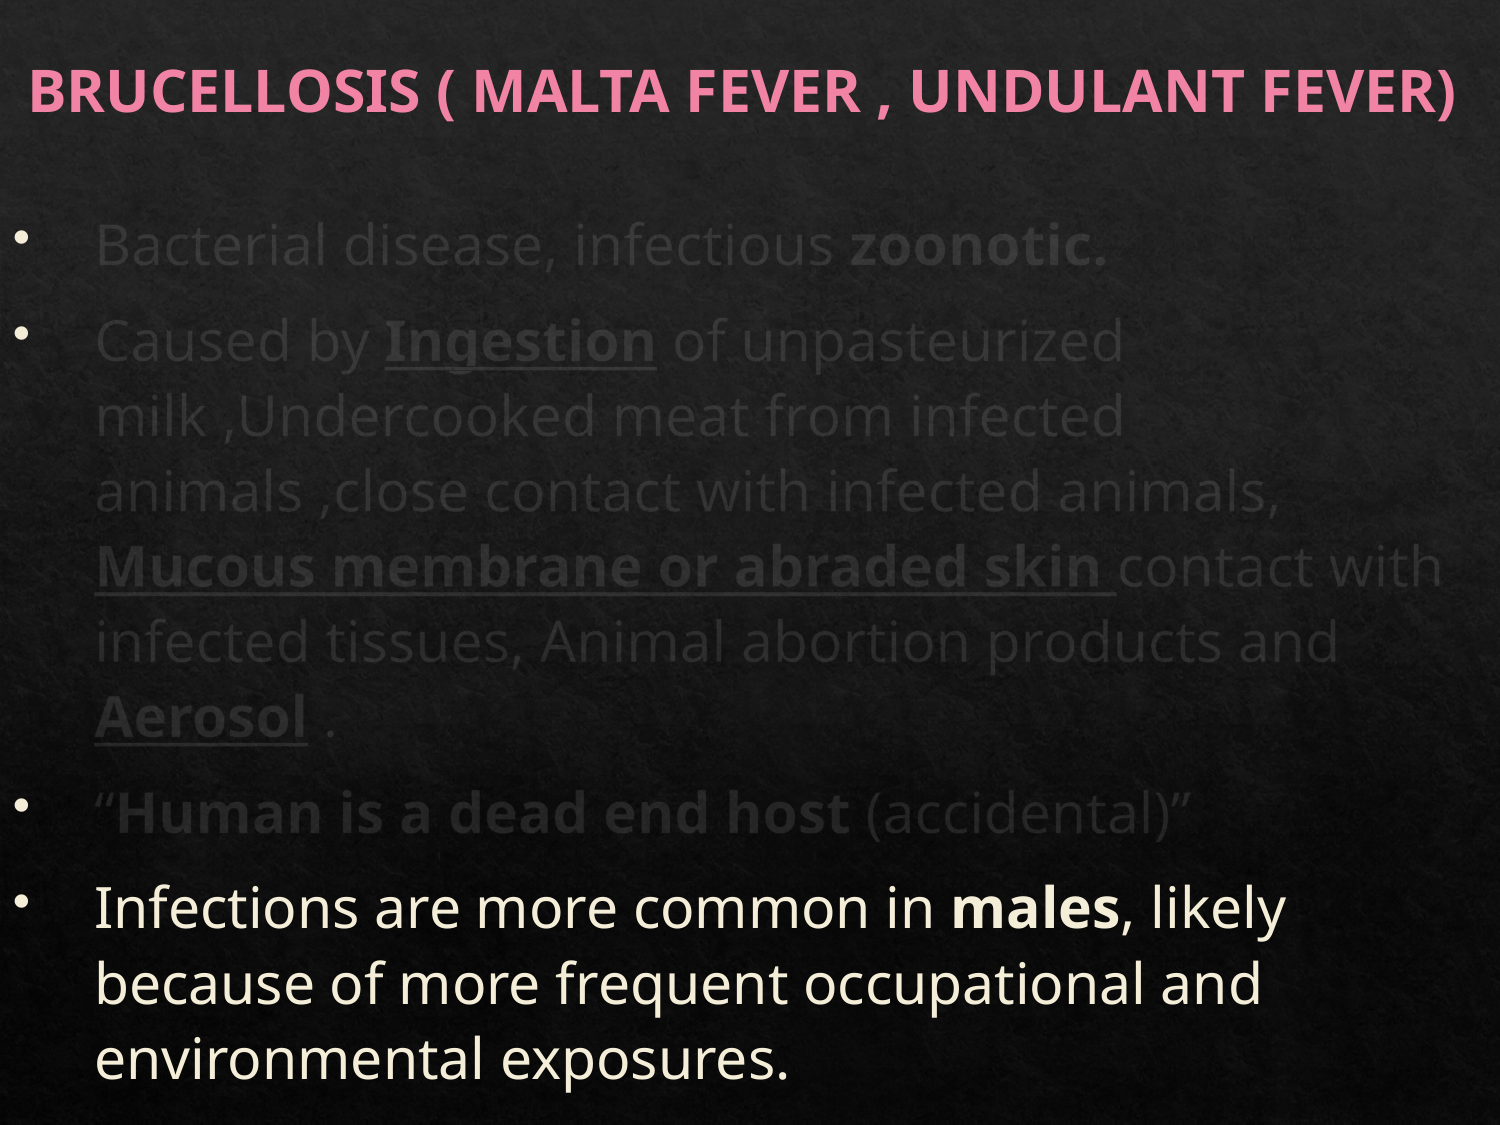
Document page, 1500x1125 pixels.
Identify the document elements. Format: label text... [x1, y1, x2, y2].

text_box Bacterial disease, infectious zoonotic. Caused by Ingestion of unpasteurized milk ,Undercooked meat from infected animals ,close contact with infected animals, Mucous membrane or abraded skin contact with infected tissues, Animal abortion products and Aerosol . “Human is a dead end host (accidental)” Infections are more common in males, likely because of more frequent occupational and environmental exposures. [0, 192, 1500, 1110]
text_box Brucellosis ( Malta fever , undulant fever) [0, 54, 1500, 192]
